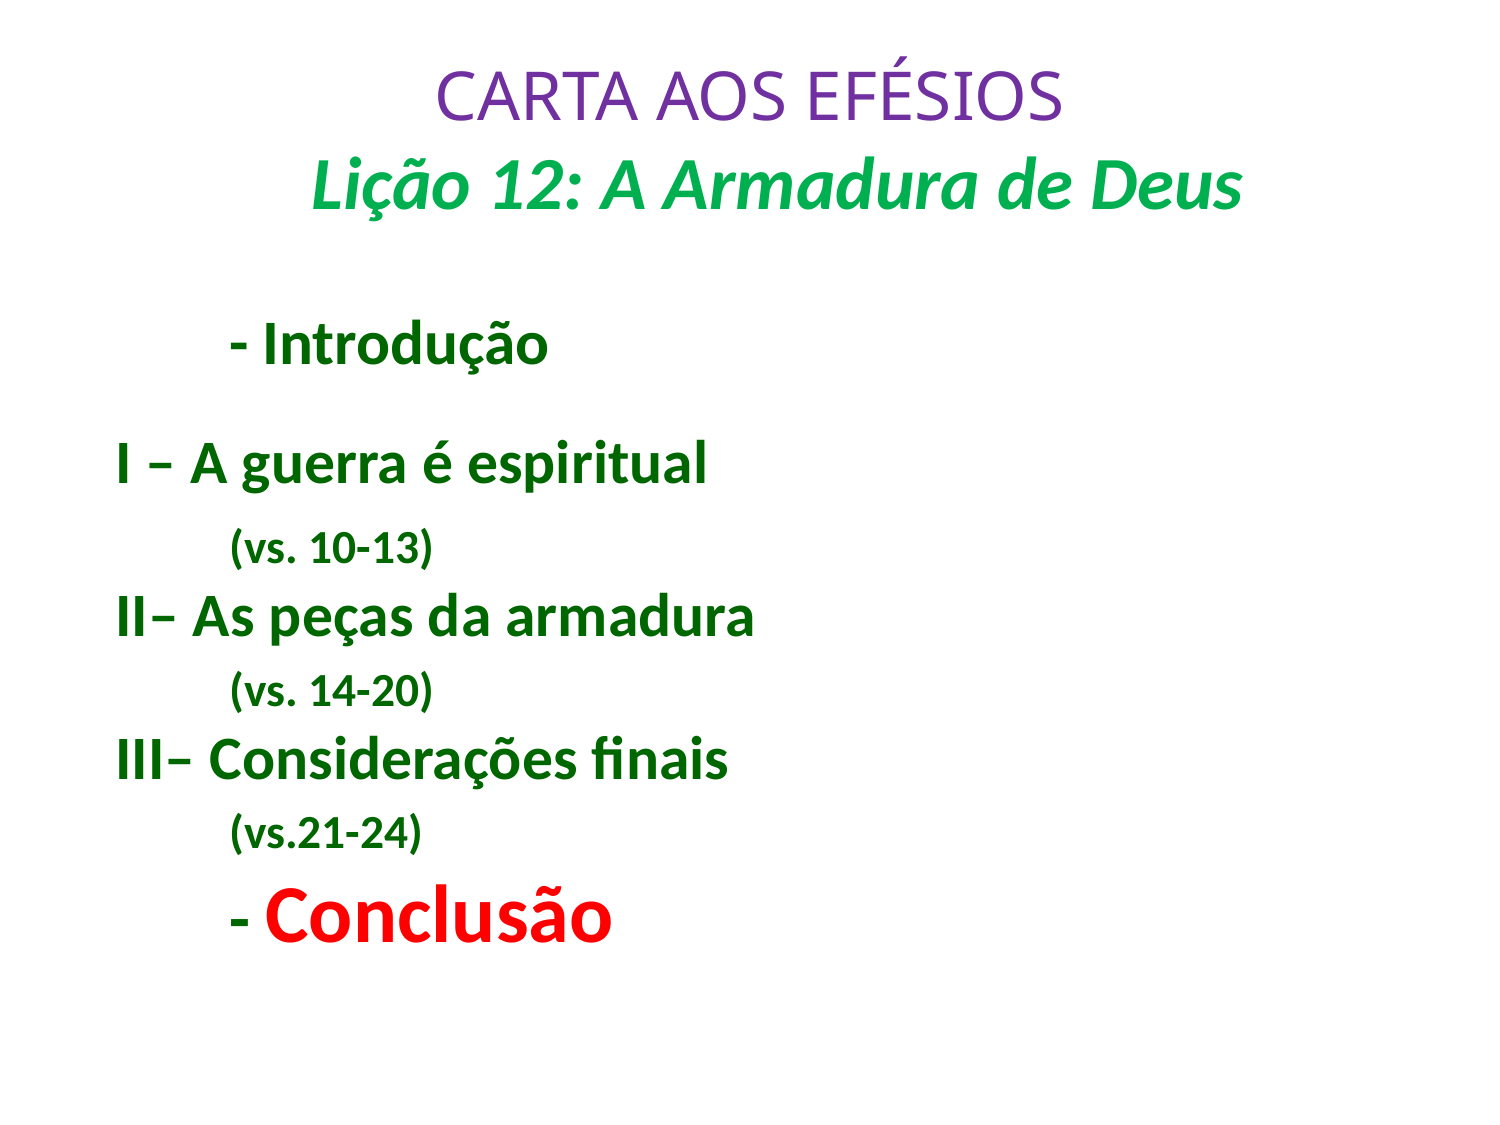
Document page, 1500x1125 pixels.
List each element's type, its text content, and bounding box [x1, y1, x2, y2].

list - Introdução I – A guerra é espiritual (vs. 10-13) II– As peças da armadura (vs. 14-20) III– Considerações finais (vs.21-24) - Conclusão [100, 255, 1424, 975]
title CARTA AOS EFÉSIOS Lição 12: A Armadura de Deus [75, 45, 1425, 233]
